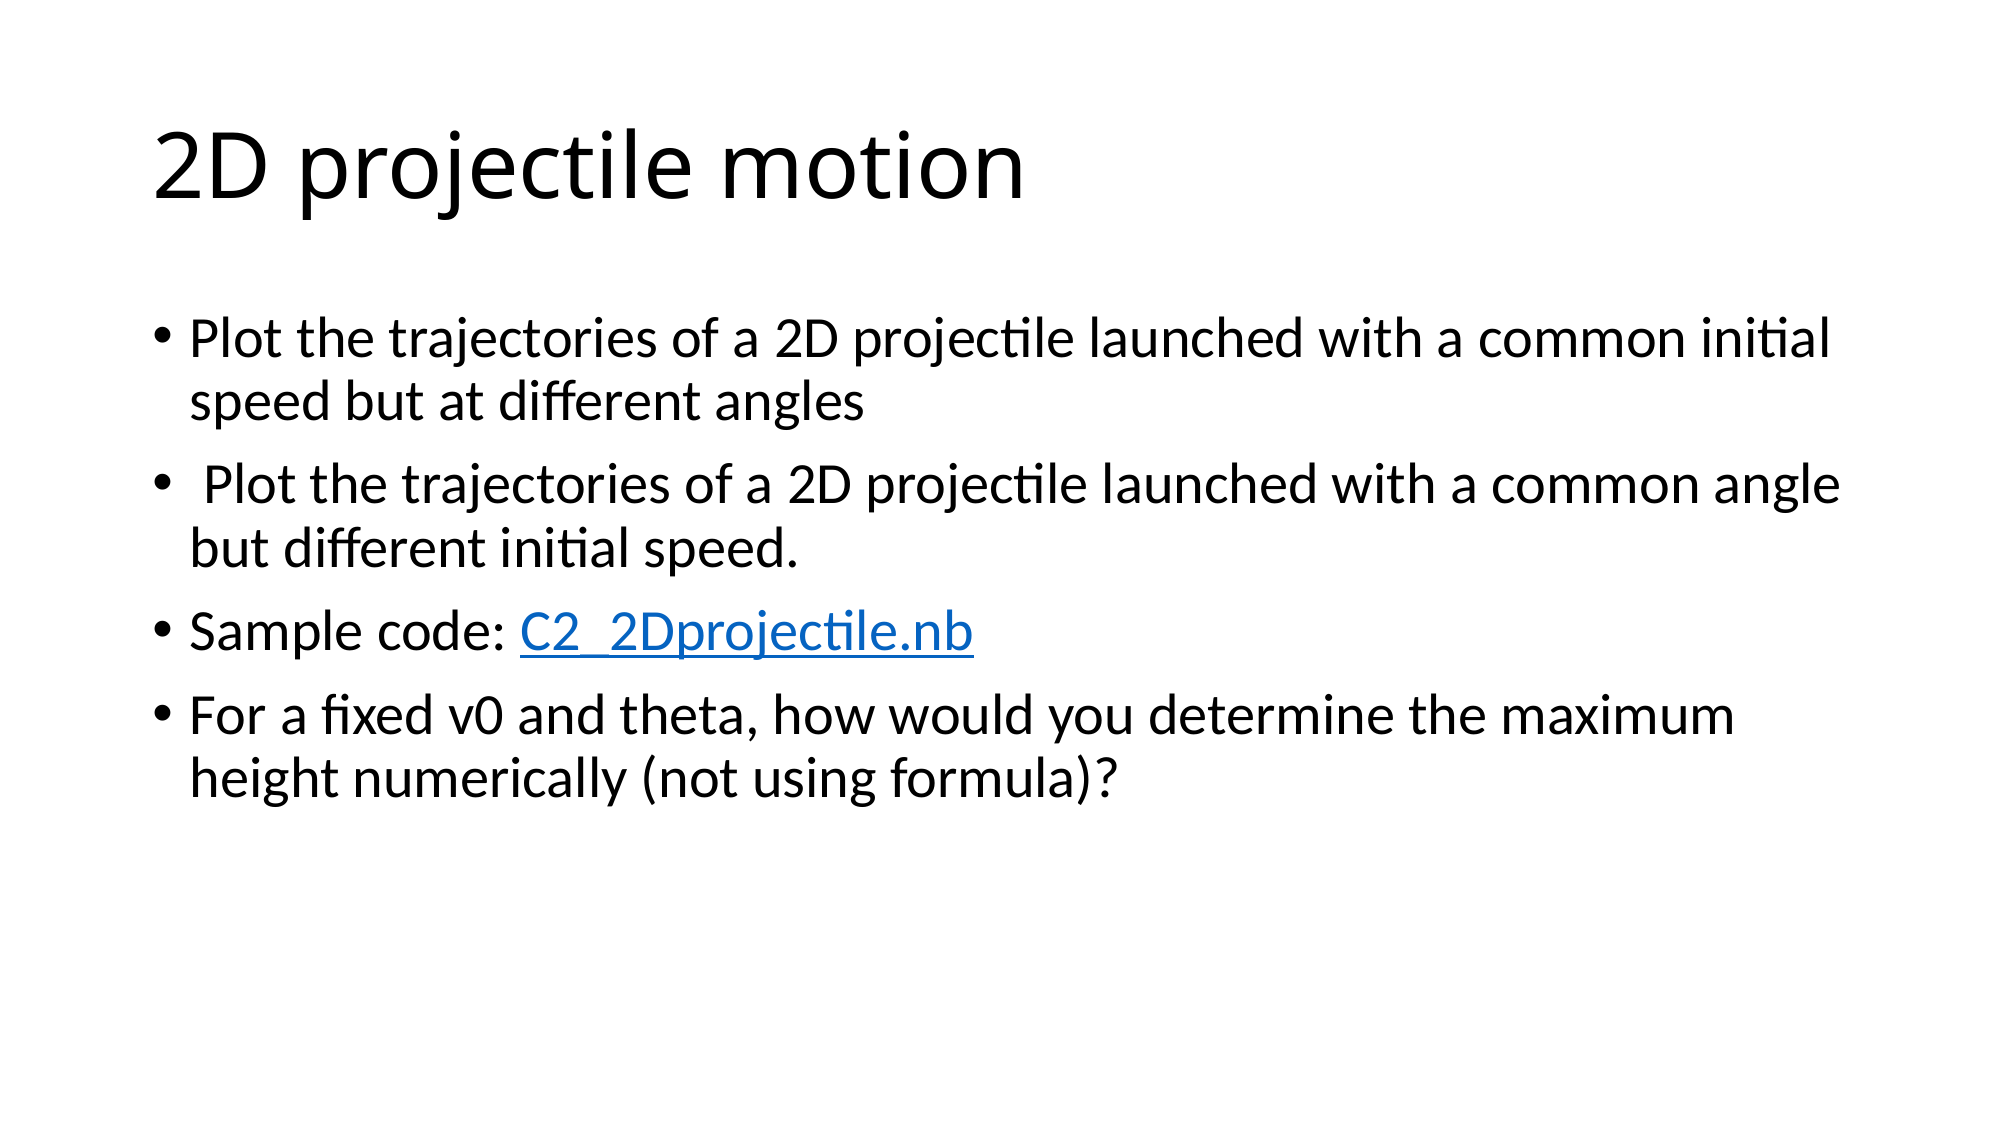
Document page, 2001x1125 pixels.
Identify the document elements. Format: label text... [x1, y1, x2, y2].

list Plot the trajectories of a 2D projectile launched with a common initial speed but at different angles Plot the trajectories of a 2D projectile launched with a common angle but different initial speed. Sample code: C2_2Dprojectile.nb For a fixed v0 and theta, how would you determine the maximum height numerically (not using formula)? [137, 299, 1863, 1014]
title 2D projectile motion [137, 59, 1863, 278]
